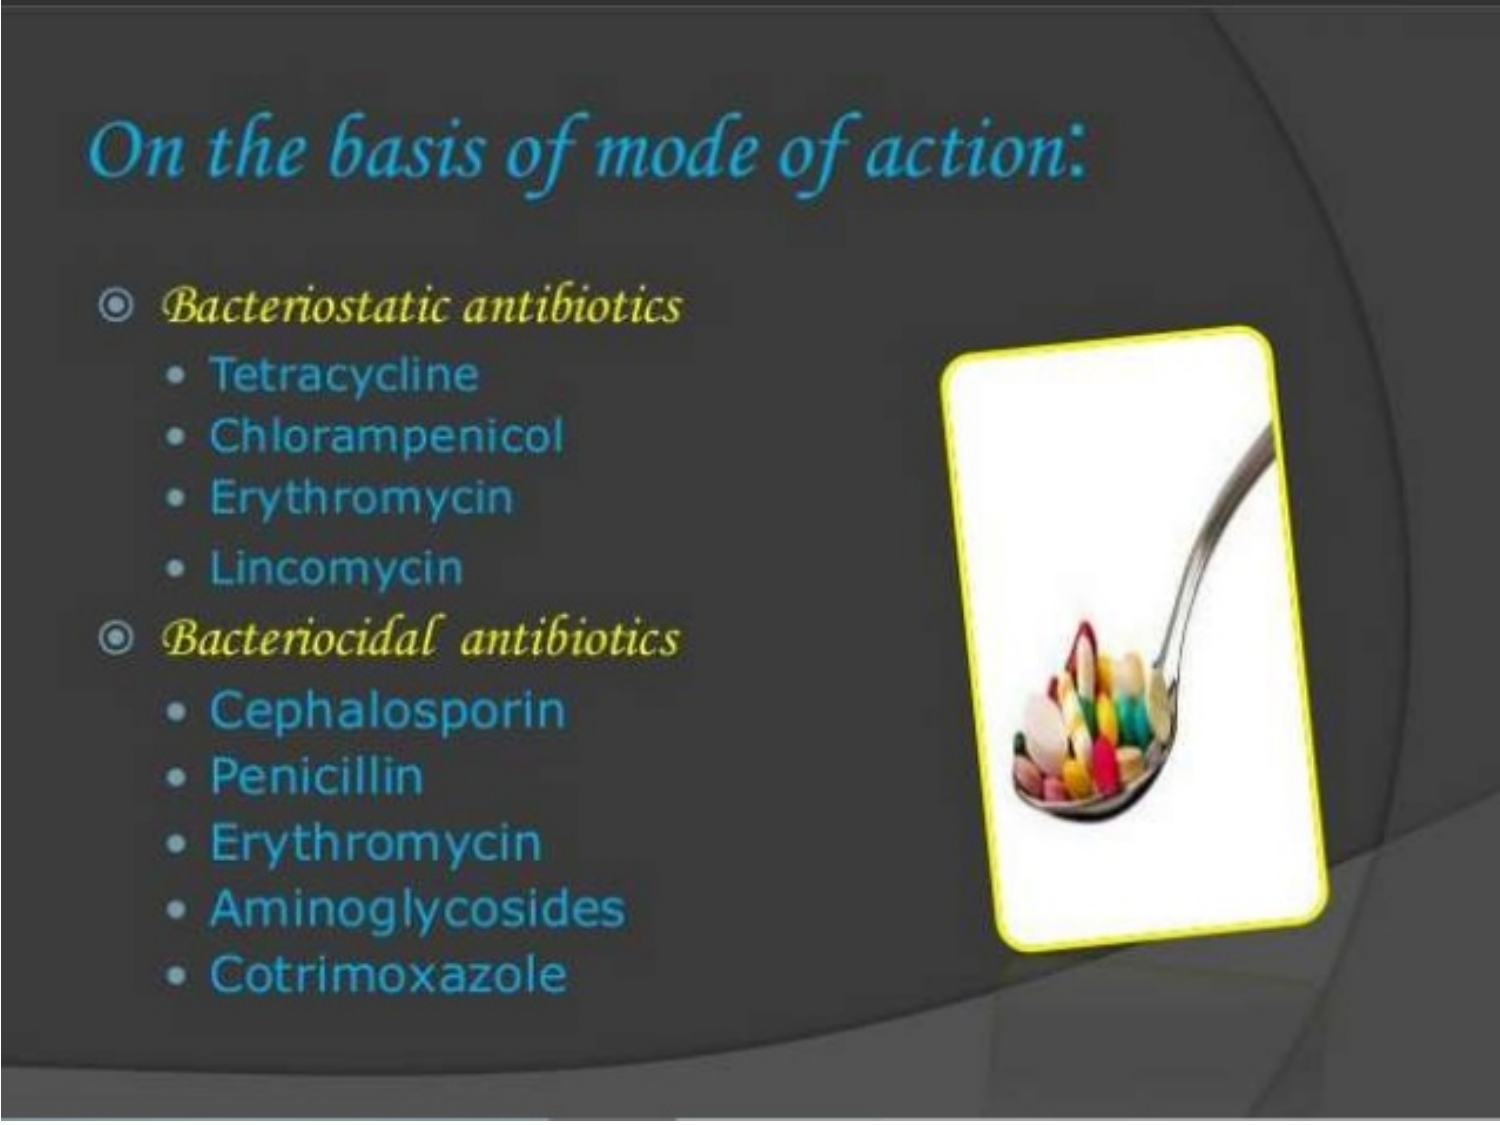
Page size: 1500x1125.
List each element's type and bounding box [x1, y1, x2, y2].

list [0, 0, 1500, 1121]
